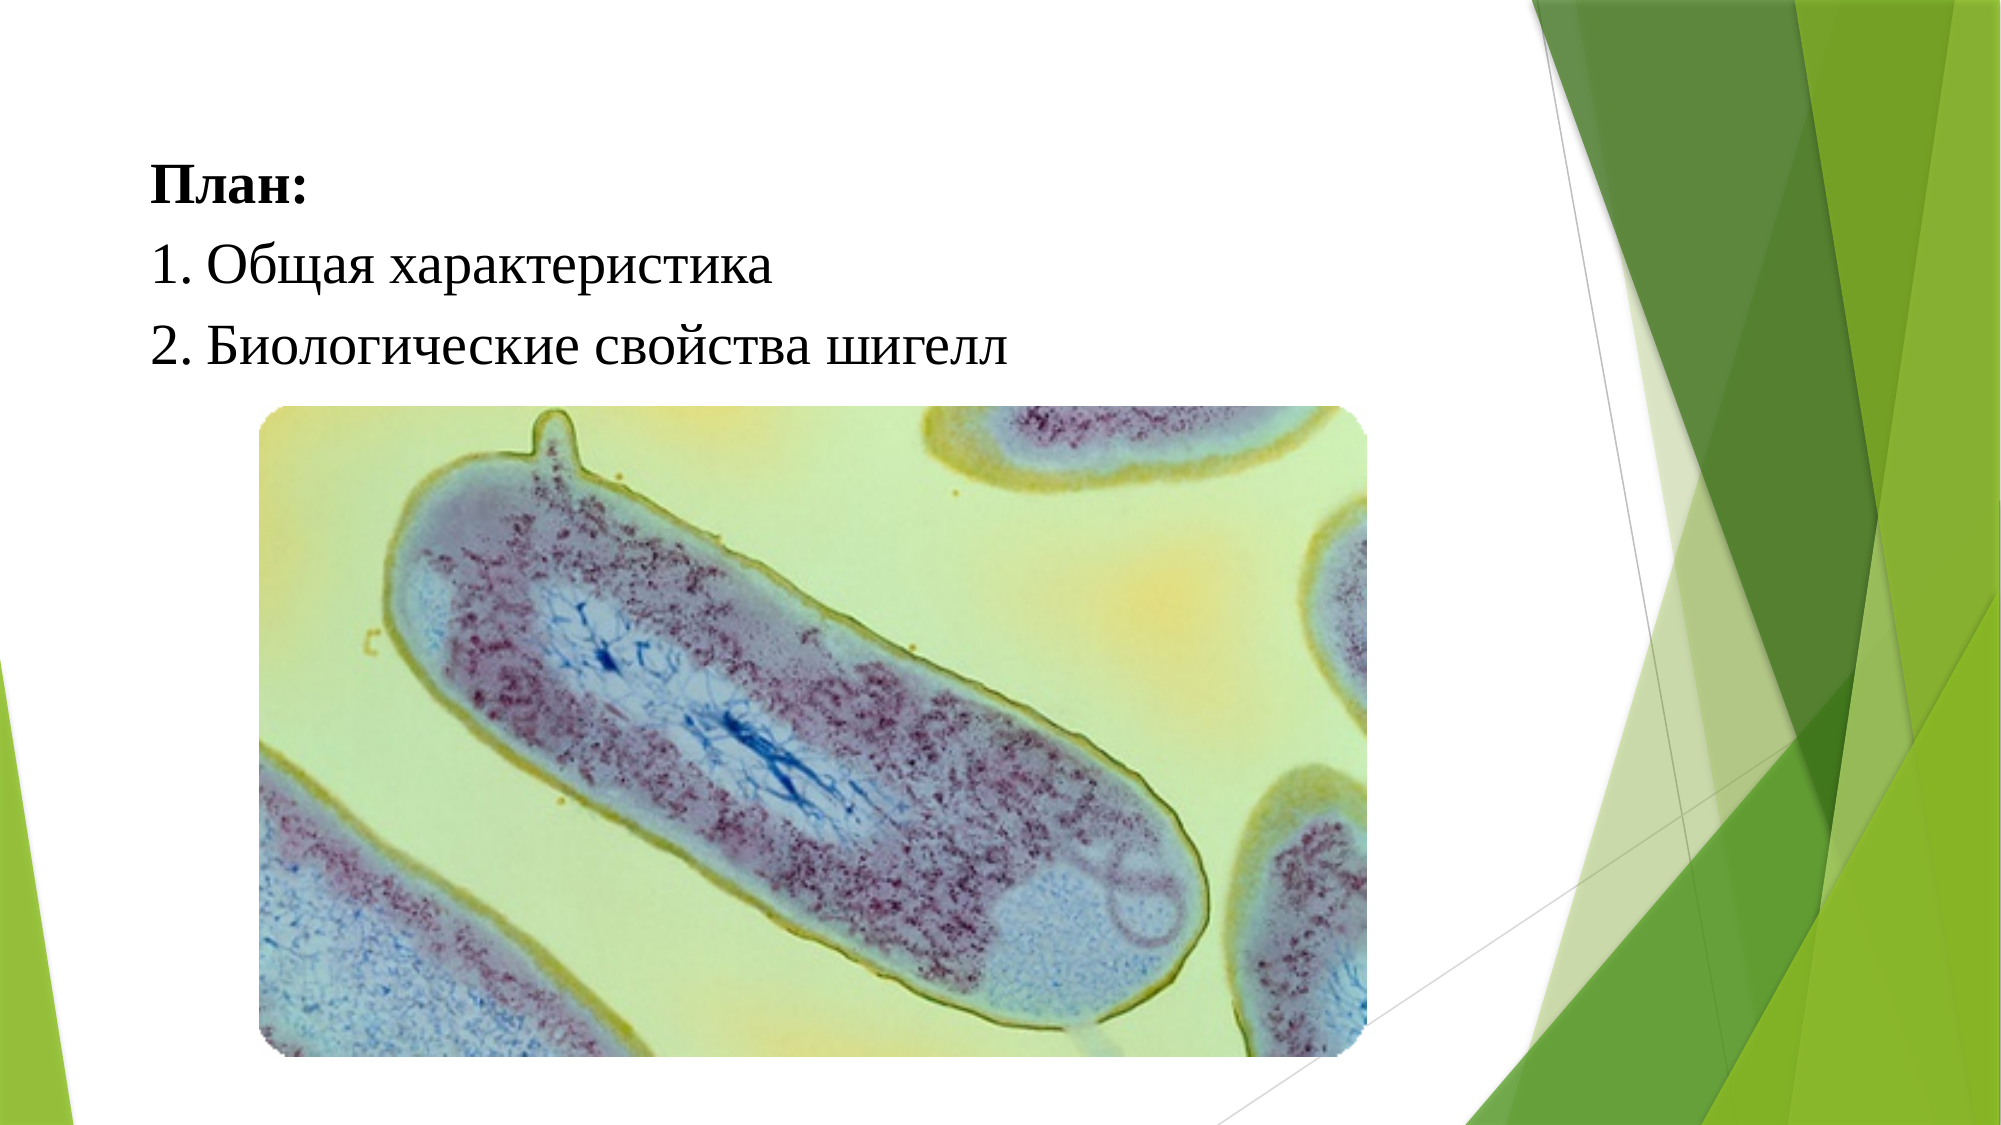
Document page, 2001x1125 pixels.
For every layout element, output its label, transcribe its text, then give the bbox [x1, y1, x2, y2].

picture [258, 405, 1368, 1058]
text_box План: Общая характеристика Биологические свойства шигелл [135, 102, 1136, 384]
